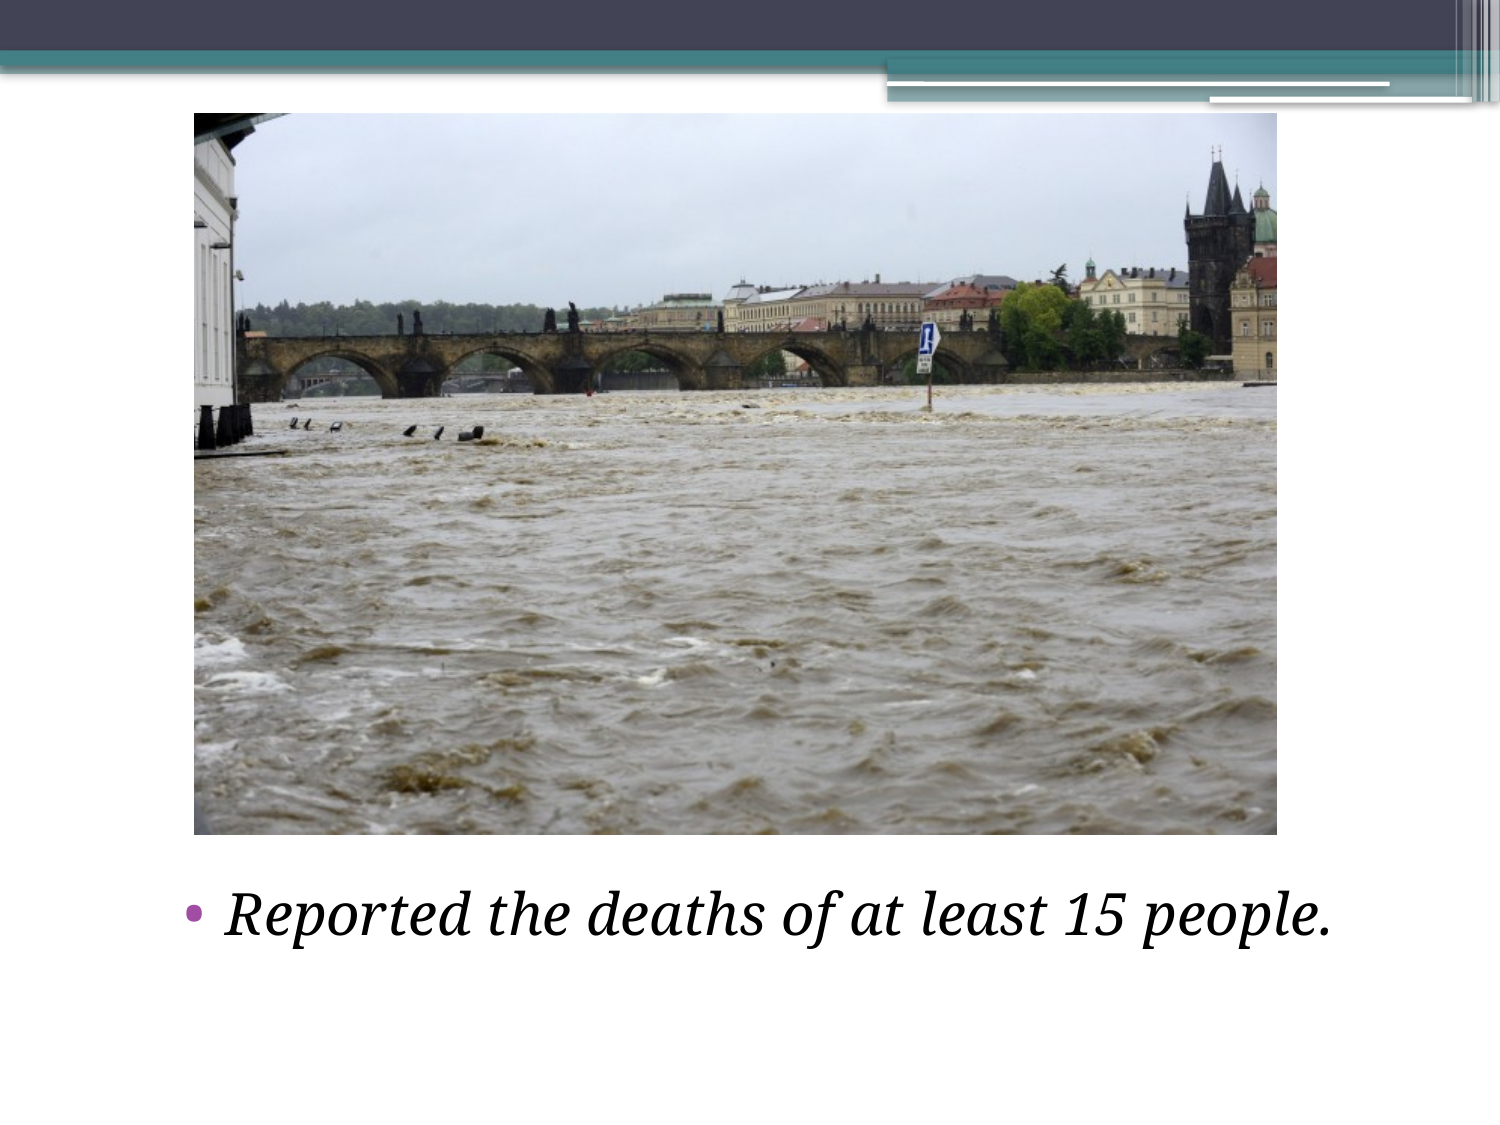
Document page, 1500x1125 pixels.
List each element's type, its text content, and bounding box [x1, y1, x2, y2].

picture [194, 113, 1277, 835]
list Reported the deaths of at least 15 people. [75, 869, 1425, 1079]
